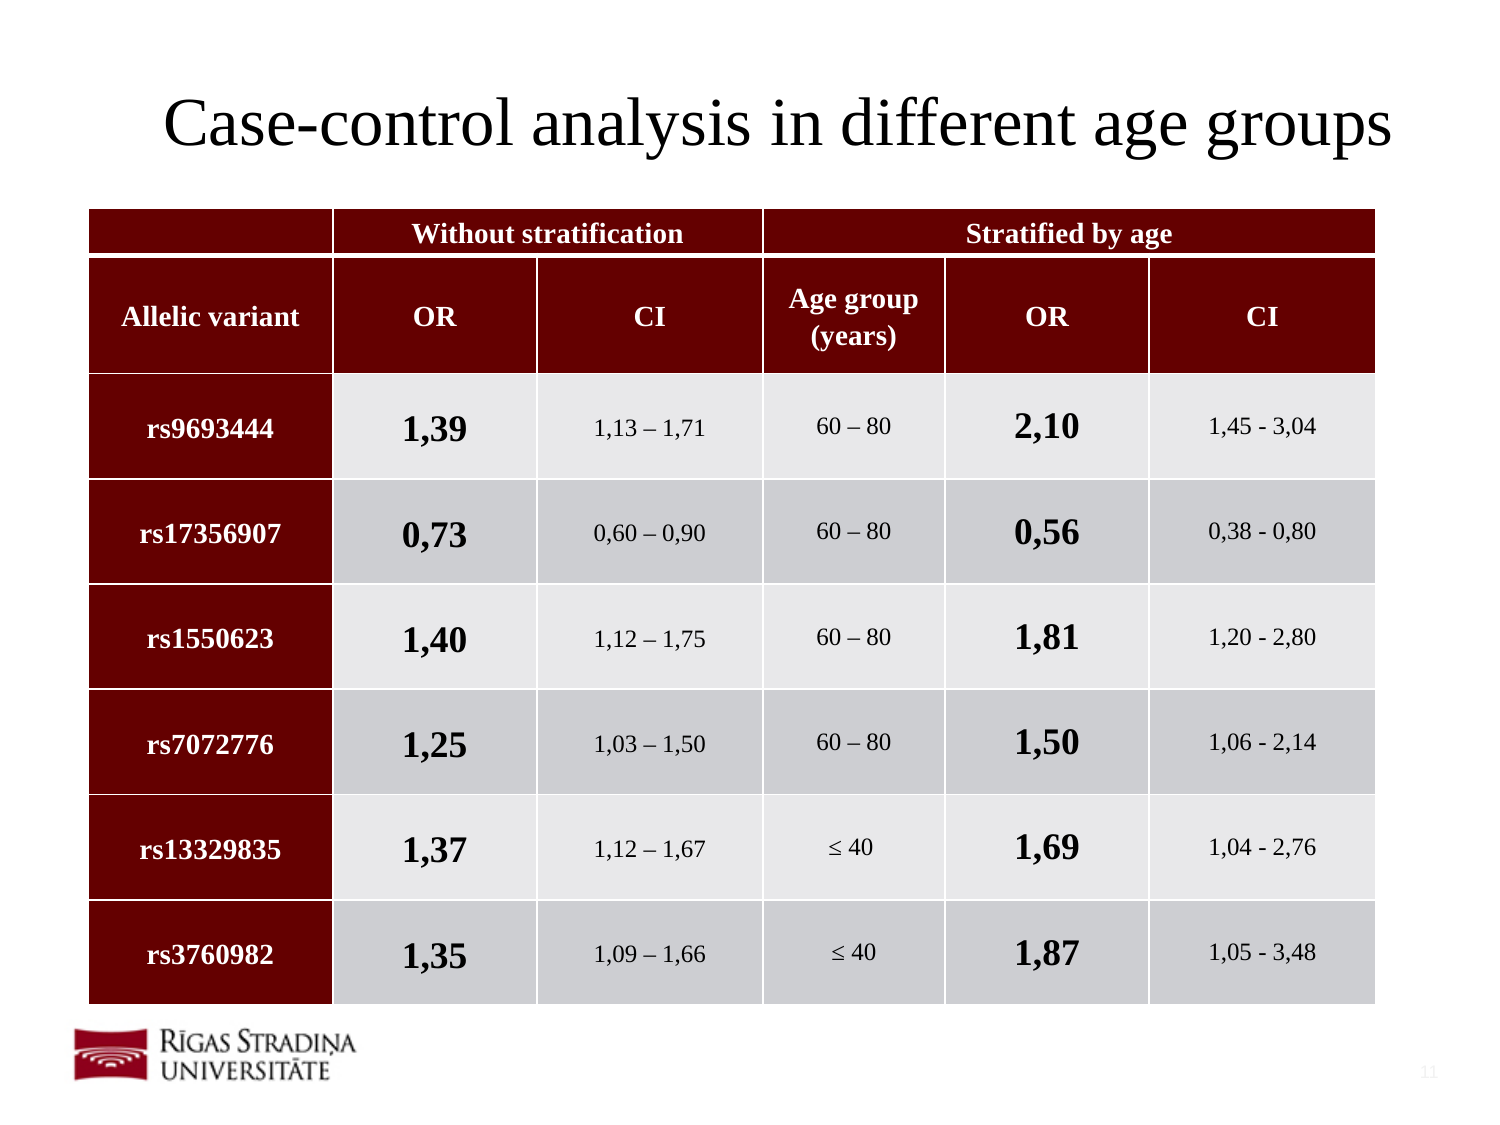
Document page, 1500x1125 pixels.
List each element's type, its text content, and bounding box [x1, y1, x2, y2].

table_cell Age group (years) [764, 258, 944, 373]
table_cell 60 – 80 [764, 374, 944, 478]
table_cell 1,39 [334, 374, 536, 478]
table_cell ≤ 40 [764, 901, 944, 1004]
table_cell OR [334, 258, 536, 373]
table_cell 1,13 – 1,71 [538, 374, 762, 478]
table_cell 1,04 - 2,76 [1150, 795, 1375, 899]
table_cell 1,25 [334, 690, 536, 794]
table_cell rs7072776 [89, 690, 332, 794]
table_cell 1,06 - 2,14 [1150, 690, 1375, 794]
table_cell 1,09 – 1,66 [538, 901, 762, 1004]
table_cell 1,20 - 2,80 [1150, 585, 1375, 688]
table_cell 60 – 80 [764, 480, 944, 583]
table_cell 0,60 – 0,90 [538, 480, 762, 583]
table_cell 1,05 - 3,48 [1150, 901, 1375, 1004]
picture [53, 1007, 374, 1102]
table_cell 1,12 – 1,67 [538, 795, 762, 899]
table_cell OR [946, 258, 1148, 373]
table_cell 1,40 [334, 585, 536, 688]
table_cell 1,69 [946, 795, 1148, 899]
table_cell 2,10 [946, 374, 1148, 478]
table_cell 1,35 [334, 901, 536, 1004]
table_cell 60 – 80 [764, 690, 944, 794]
table_cell 1,87 [946, 901, 1148, 1004]
table_cell ≤ 40 [764, 795, 944, 899]
table_cell rs3760982 [89, 901, 332, 1004]
table_cell 1,12 – 1,75 [538, 585, 762, 688]
table_cell Allelic variant [89, 258, 332, 373]
table_cell 0,56 [946, 480, 1148, 583]
table_header Without stratification [334, 209, 762, 253]
table_cell 0,73 [334, 480, 536, 583]
table_cell CI [1150, 258, 1375, 373]
table_cell 1,81 [946, 585, 1148, 688]
table_cell rs1550623 [89, 585, 332, 688]
table_cell 1,50 [946, 690, 1148, 794]
table_cell 1,37 [334, 795, 536, 899]
table_cell 1,45 - 3,04 [1150, 374, 1375, 478]
table_cell 1,03 – 1,50 [538, 690, 762, 794]
table_cell 60 – 80 [764, 585, 944, 688]
table_cell rs9693444 [89, 374, 332, 478]
title Case-control analysis in different age groups [140, 35, 1418, 211]
table_header [89, 209, 332, 253]
table_cell CI [538, 258, 762, 373]
table_header Stratified by age [764, 209, 1375, 253]
table_cell rs17356907 [89, 480, 332, 583]
table_cell 0,38 - 0,80 [1150, 480, 1375, 583]
table_cell rs13329835 [89, 795, 332, 899]
